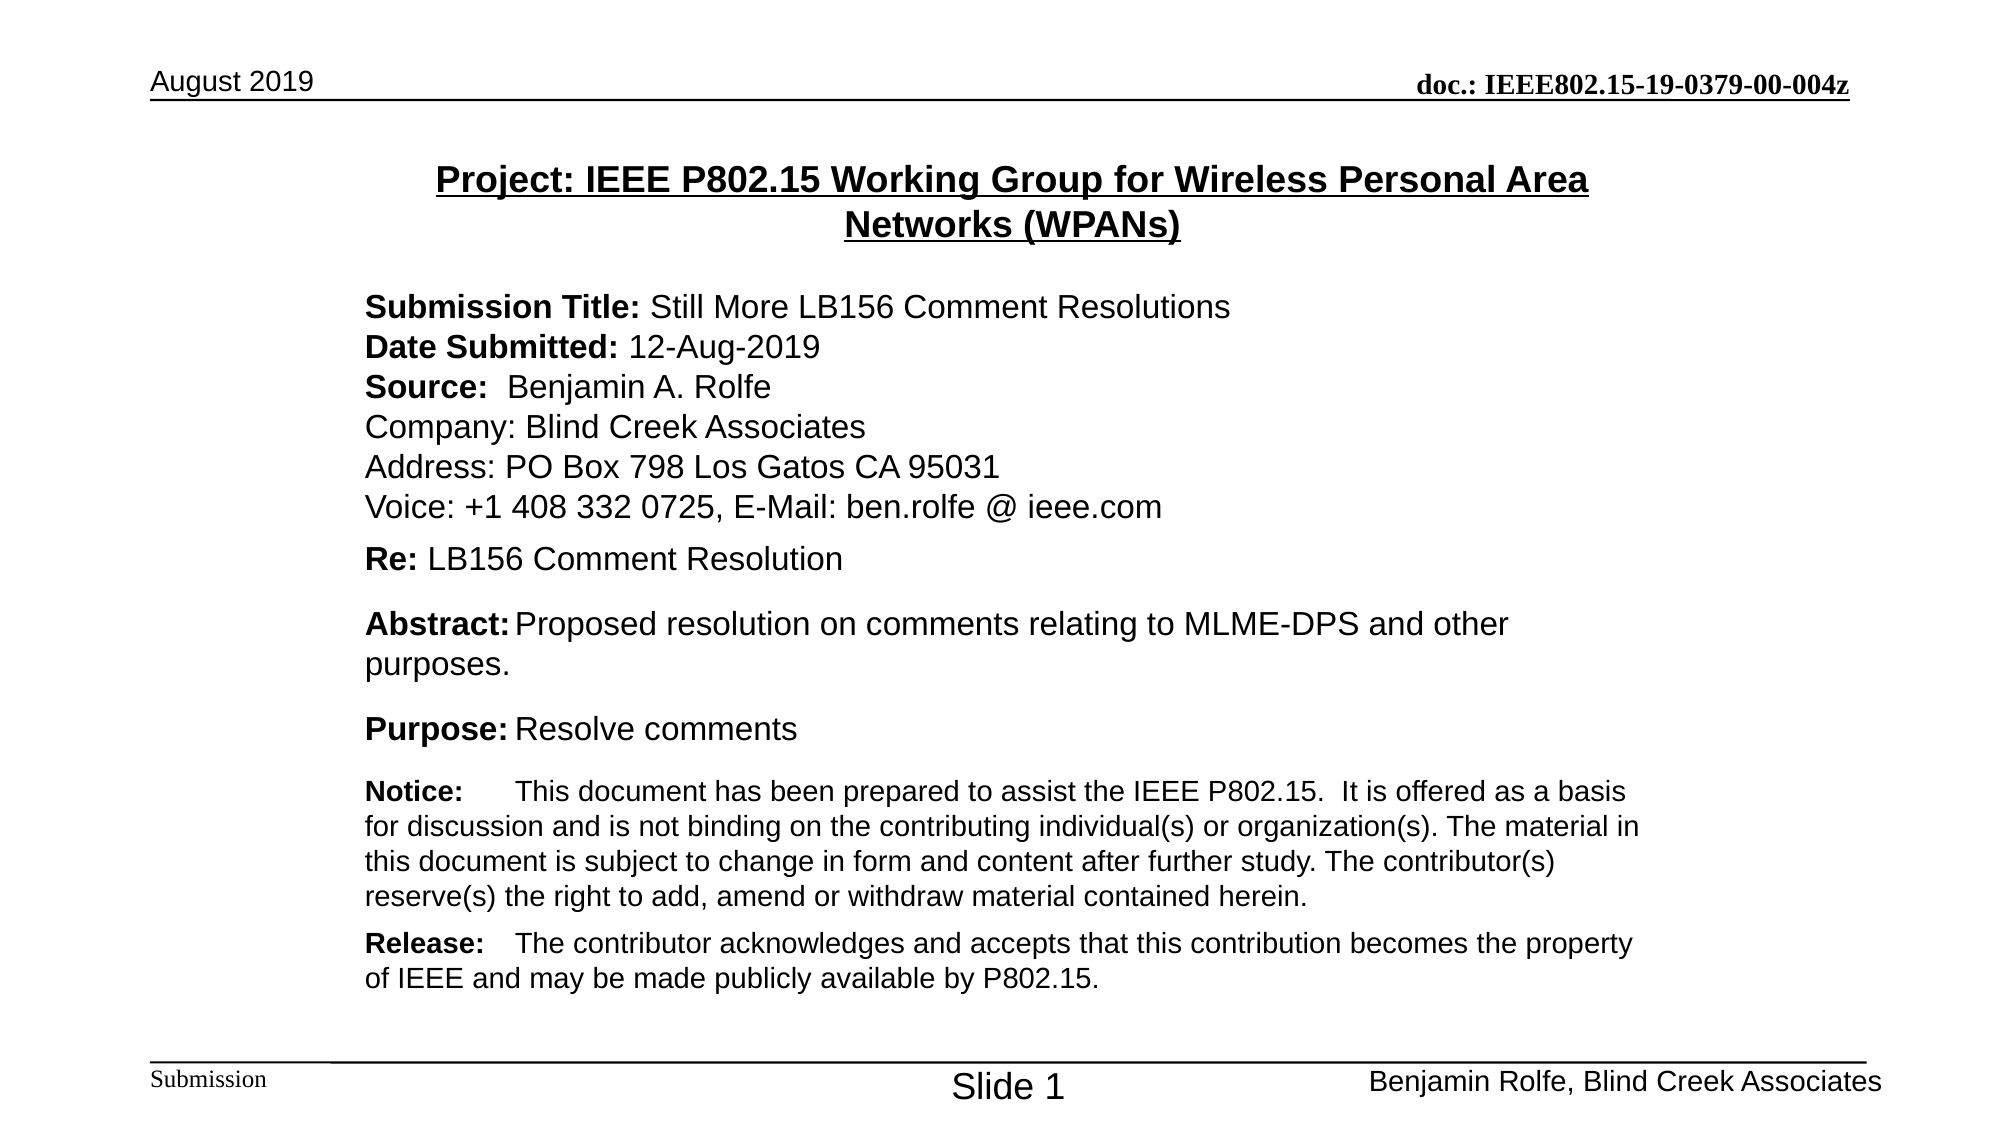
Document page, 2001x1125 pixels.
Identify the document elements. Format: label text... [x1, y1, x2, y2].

slide_number Slide 1 [937, 1062, 1079, 1108]
text_box Project: IEEE P802.15 Working Group for Wireless Personal Area Networks (WPANs) Submission Title: Still More LB156 Comment Resolutions Date Submitted: 12-Aug-2019 Source: Benjamin A. Rolfe Company: Blind Creek Associates Address: PO Box 798 Los Gatos CA 95031 Voice: +1 408 332 0725, E-Mail: ben.rolfe @ ieee.com Re: LB156 Comment Resolution Abstract: Proposed resolution on comments relating to MLME-DPS and other purposes. Purpose: Resolve comments Notice: This document has been prepared to assist the IEEE P802.15. It is offered as a basis for discussion and is not binding on the contributing individual(s) or organization(s). The material in this document is subject to change in form and content after further study. The contributor(s) reserve(s) the right to add, amend or withdraw material contained herein. Release: The contributor acknowledges and accepts that this contribution becomes the property of IEEE and may be made publicly available by P802.15. [350, 147, 1675, 1002]
footer Benjamin Rolfe, Blind Creek Associates [1200, 1062, 1884, 1098]
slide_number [150, 62, 500, 98]
